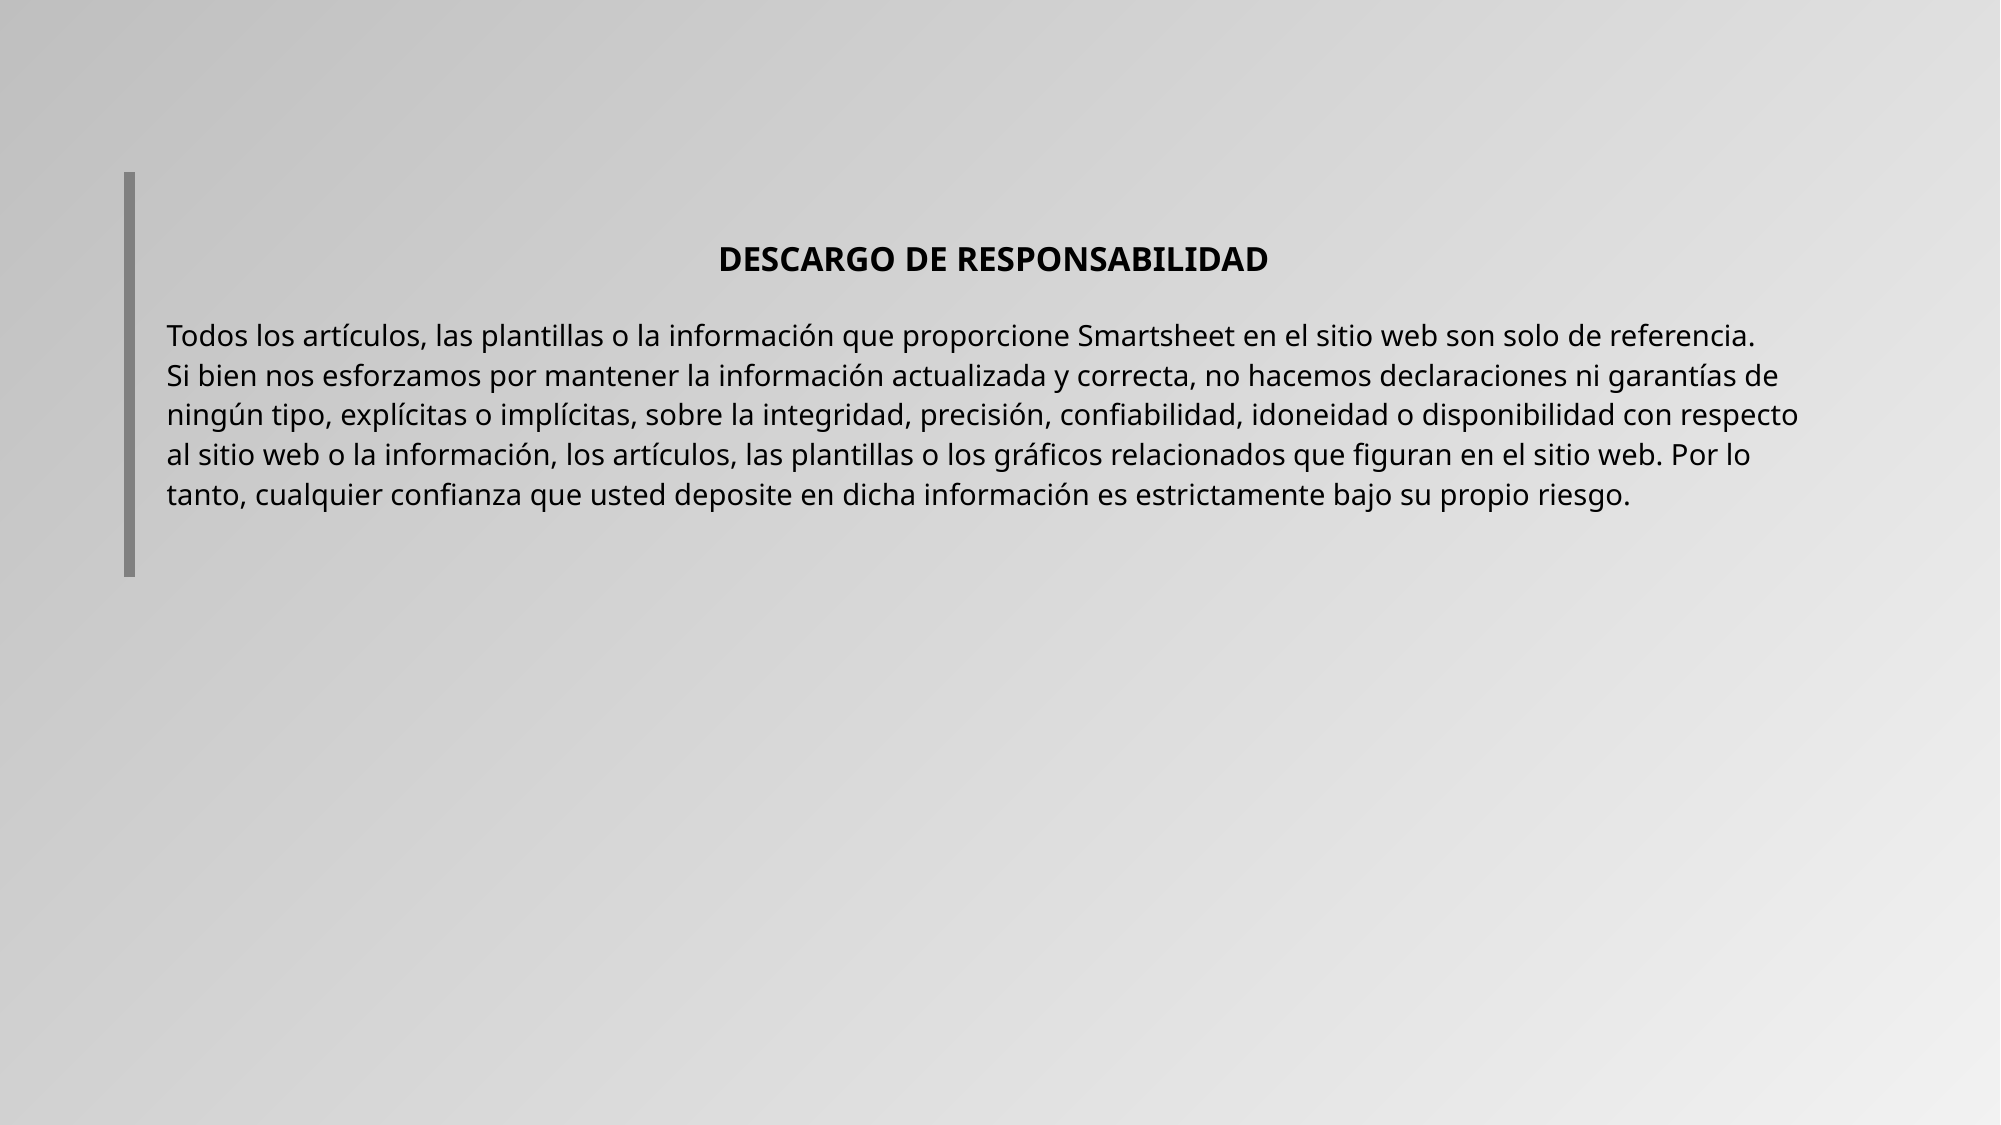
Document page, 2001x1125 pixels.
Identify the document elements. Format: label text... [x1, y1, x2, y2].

table_header DESCARGO DE RESPONSABILIDAD Todos los artículos, las plantillas o la información que proporcione Smartsheet en el sitio web son solo de referencia. Si bien nos esforzamos por mantener la información actualizada y correcta, no hacemos declaraciones ni garantías de ningún tipo, explícitas o implícitas, sobre la integridad, precisión, confiabilidad, idoneidad o disponibilidad con respecto al sitio web o la información, los artículos, las plantillas o los gráficos relacionados que figuran en el sitio web. Por lo tanto, cualquier confianza que usted deposite en dicha información es estrictamente bajo su propio riesgo. [135, 172, 1833, 577]
